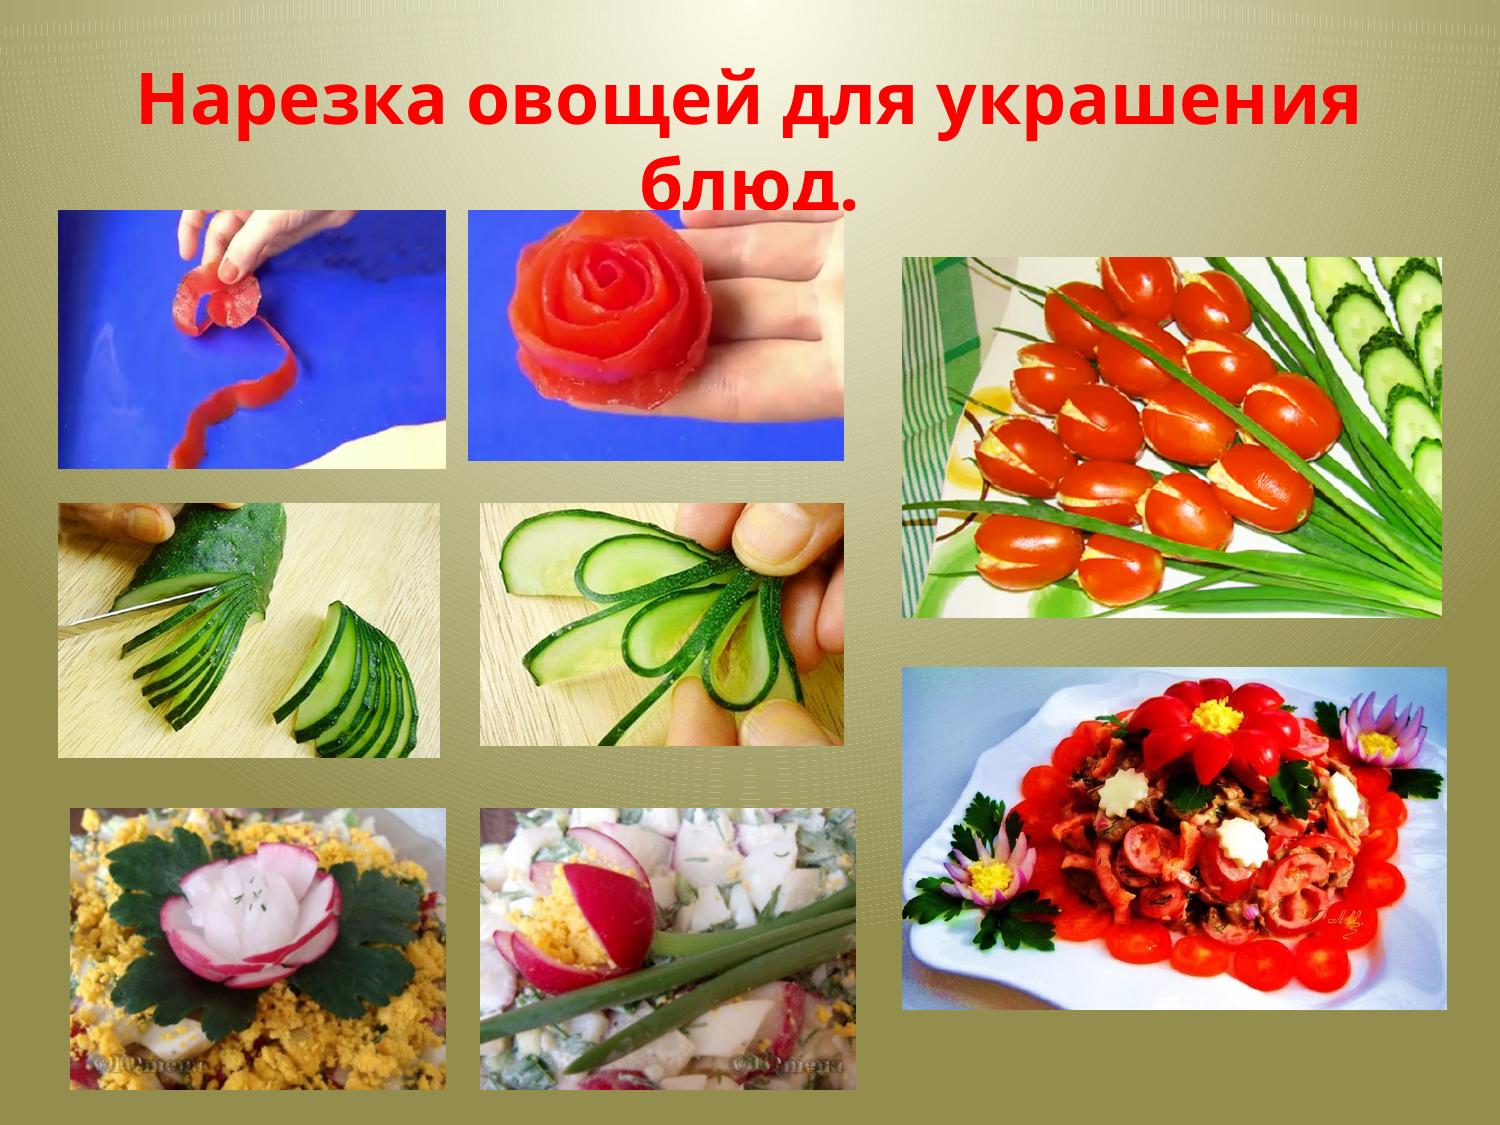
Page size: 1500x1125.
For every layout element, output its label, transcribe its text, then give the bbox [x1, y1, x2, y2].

picture [902, 257, 1442, 618]
picture [902, 667, 1447, 1010]
title Нарезка овощей для украшения блюд. [75, 45, 1425, 233]
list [468, 210, 844, 462]
picture [58, 210, 446, 469]
picture [58, 503, 440, 759]
picture [70, 808, 446, 1091]
picture [480, 808, 856, 1091]
picture [480, 503, 844, 747]
